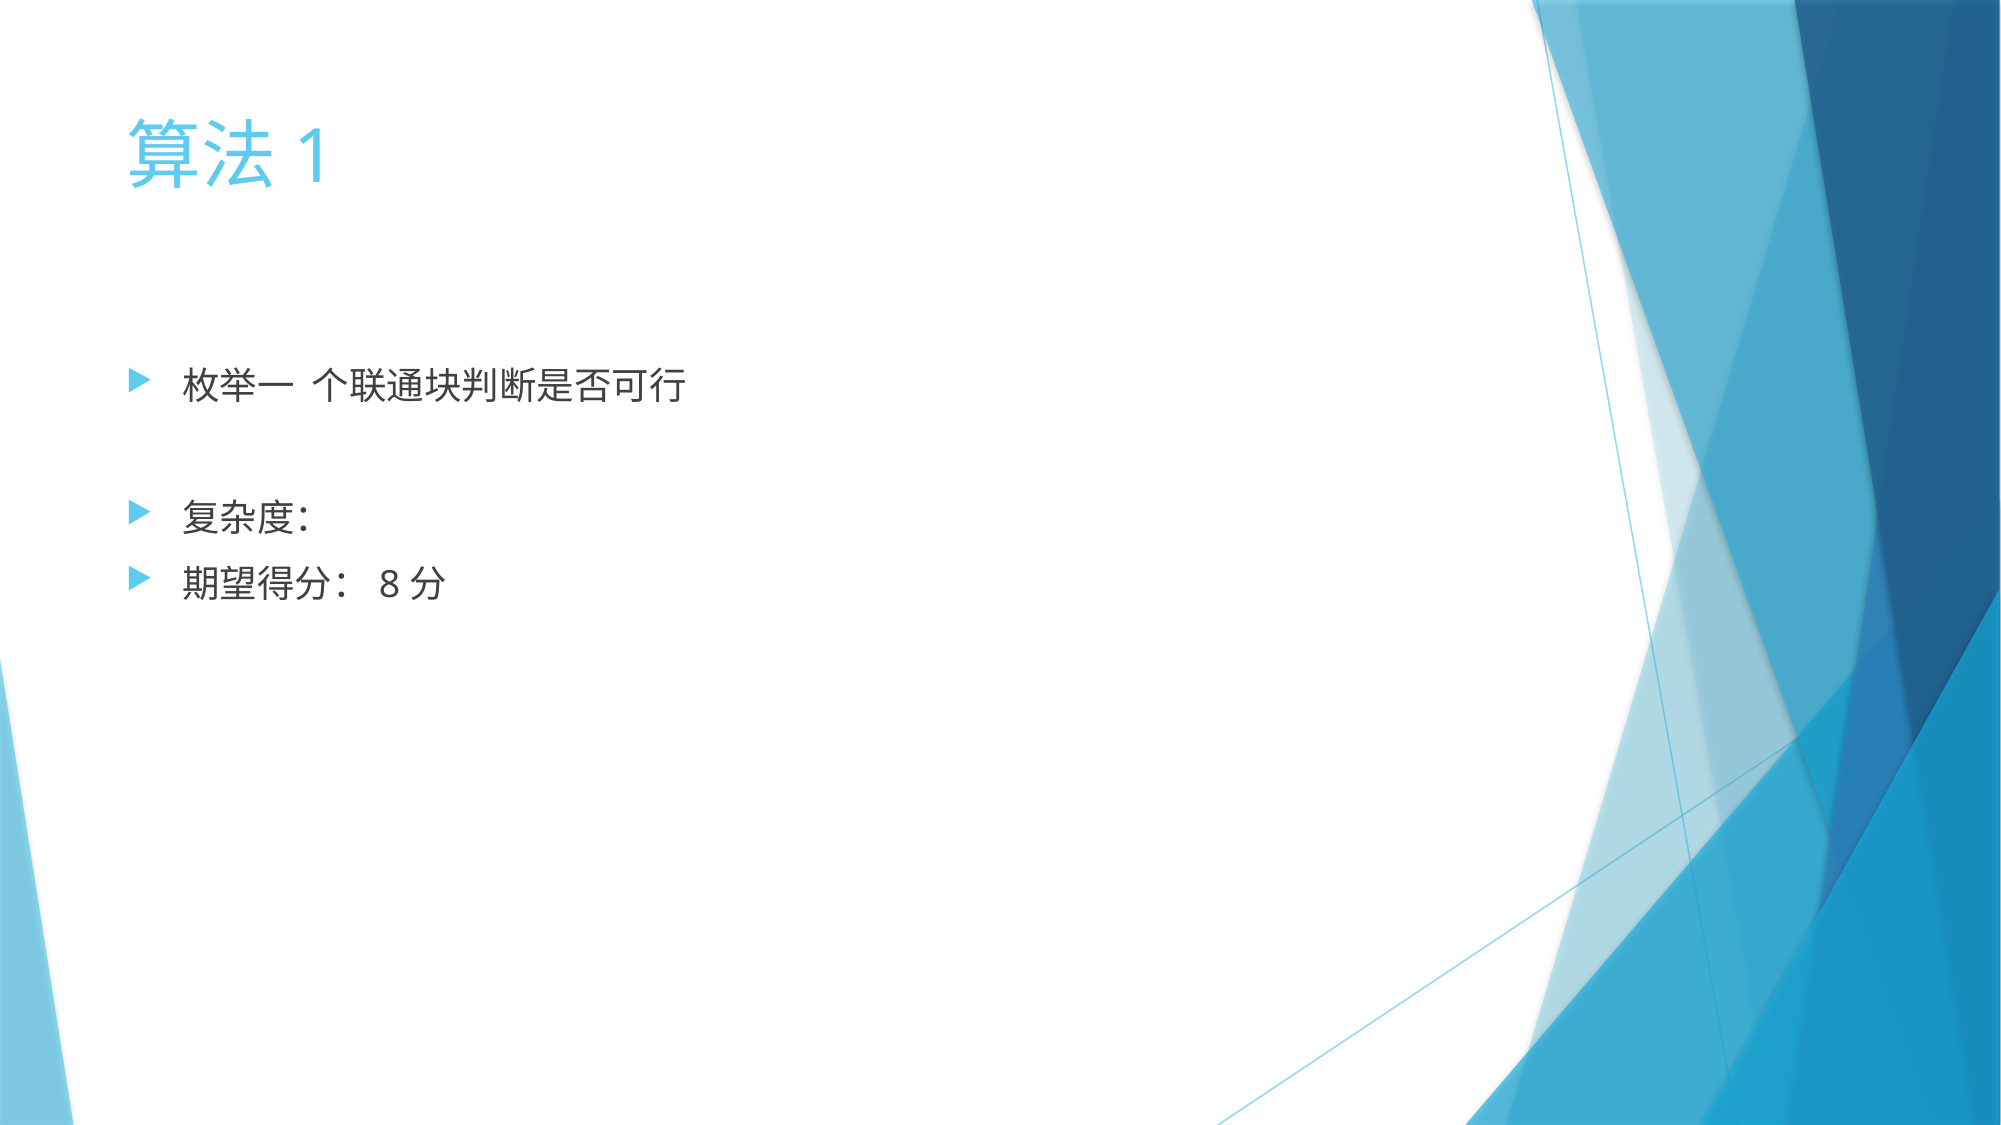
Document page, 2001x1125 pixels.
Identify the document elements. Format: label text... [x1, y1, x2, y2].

title 算法1 [111, 99, 1522, 317]
